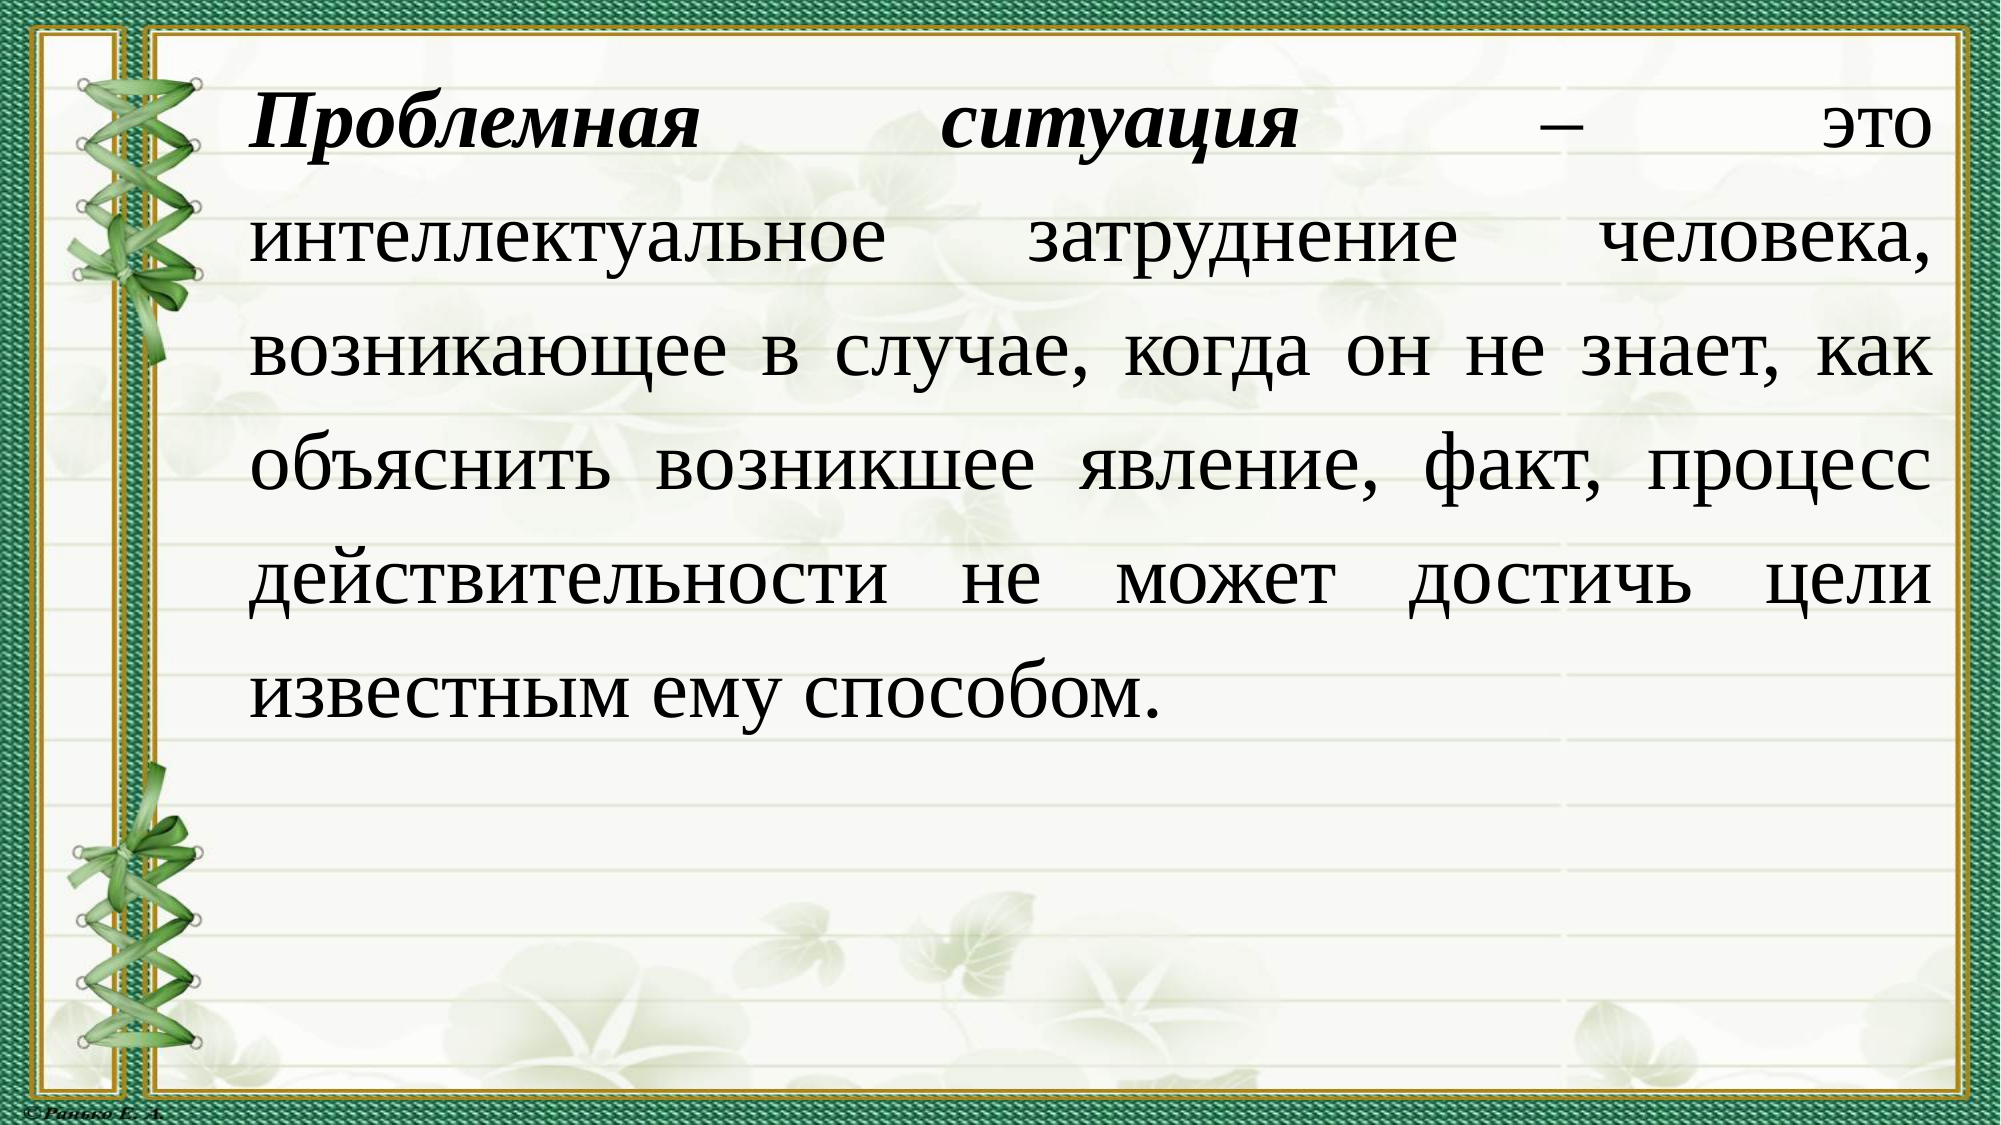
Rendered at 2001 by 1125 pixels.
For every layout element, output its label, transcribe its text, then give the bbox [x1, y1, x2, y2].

list Проблемная ситуация – это интеллектуальное затруднение человека, возникающее в случае, когда он не знает, как объяснить возникшее явление, факт, процесс действительности не может достичь цели известным ему способом. [196, 42, 1950, 786]
picture [0, 0, 2001, 1125]
